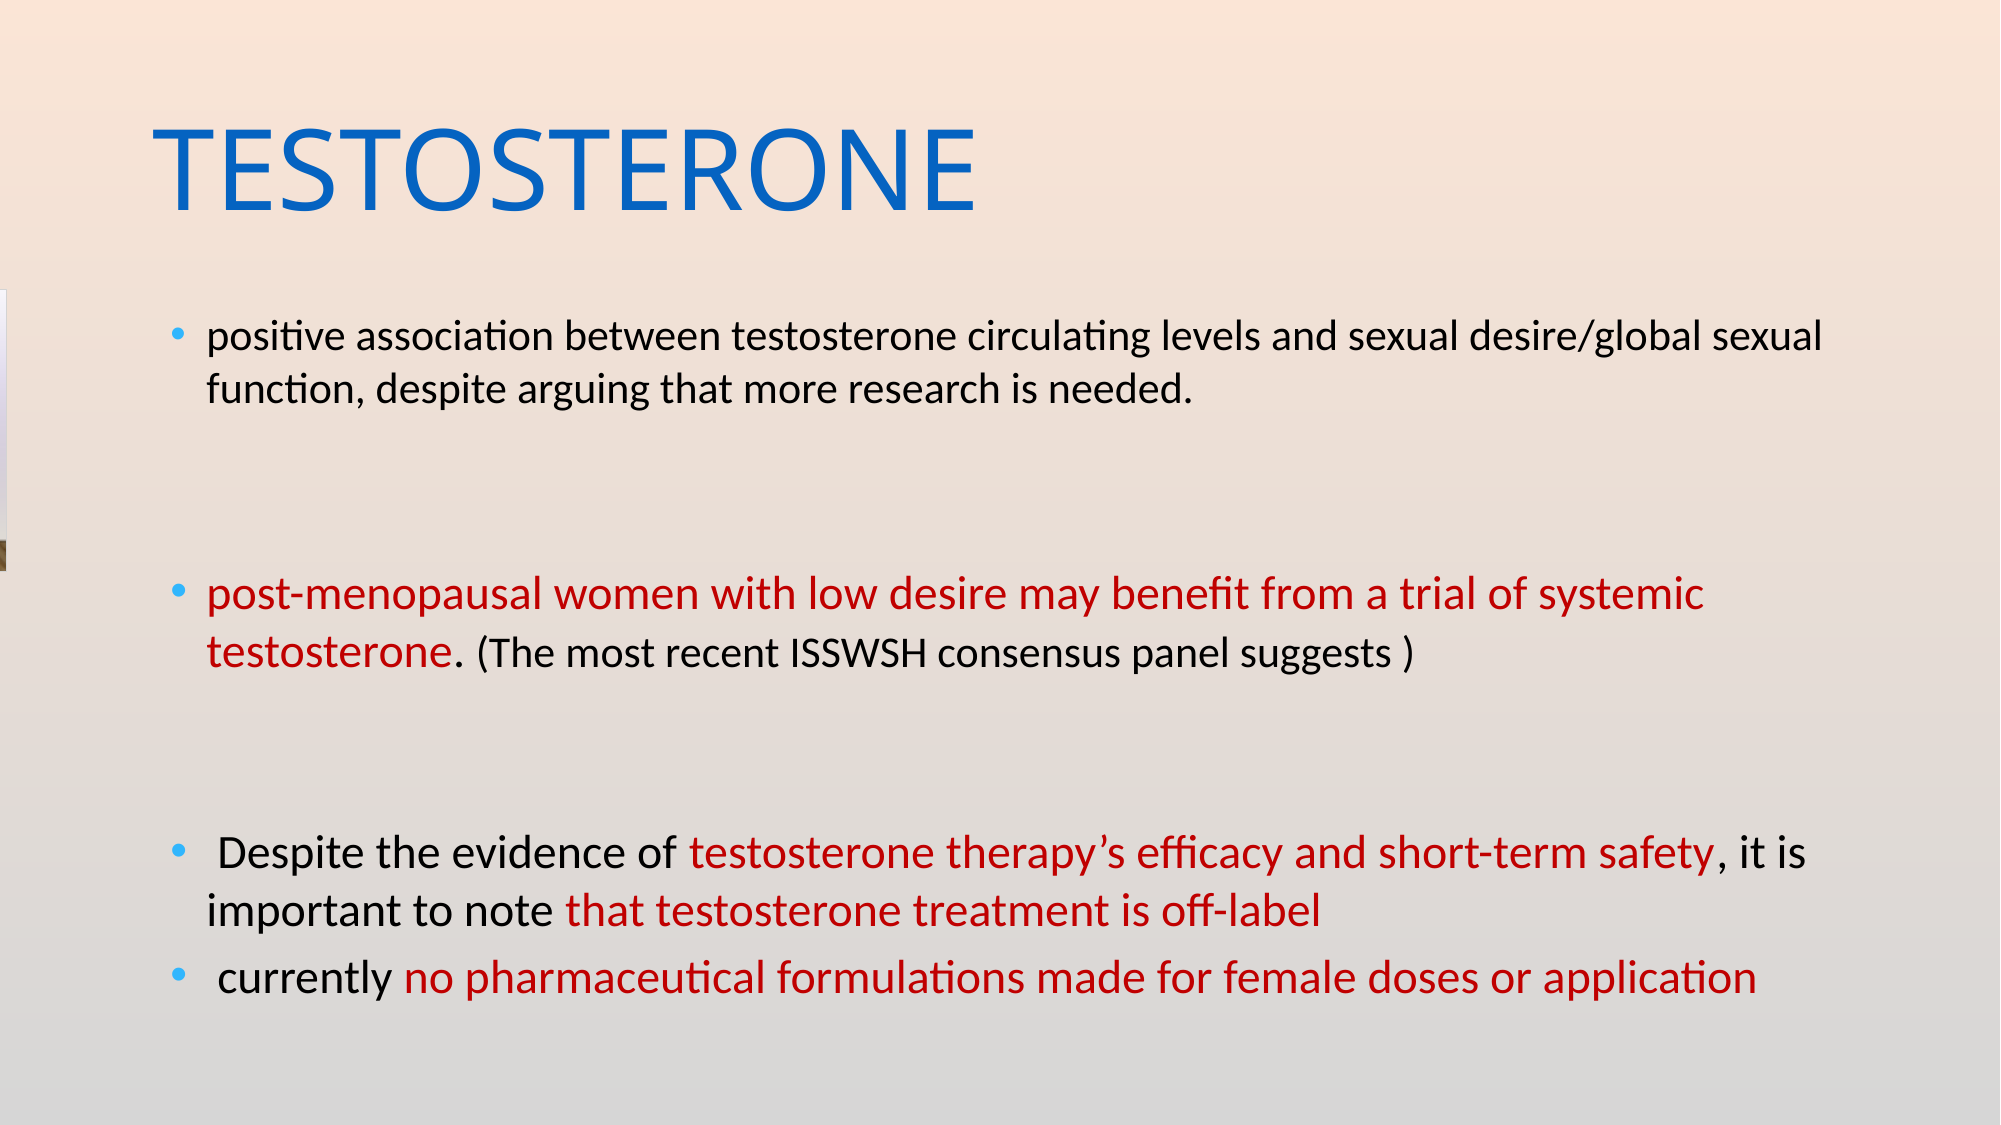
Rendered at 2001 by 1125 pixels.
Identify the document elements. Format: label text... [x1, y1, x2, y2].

picture [0, 290, 6, 571]
title testosterone [137, 59, 1863, 278]
list positive association between testosterone circulating levels and sexual desire/global sexual function, despite arguing that more research is needed. post-menopausal women with low desire may benefit from a trial of systemic testosterone. (The most recent ISSWSH consensus panel suggests ) Despite the evidence of testosterone therapy’s efficacy and short-term safety, it is important to note that testosterone treatment is off-label currently no pharmaceutical formulations made for female doses or application [137, 299, 1863, 1014]
